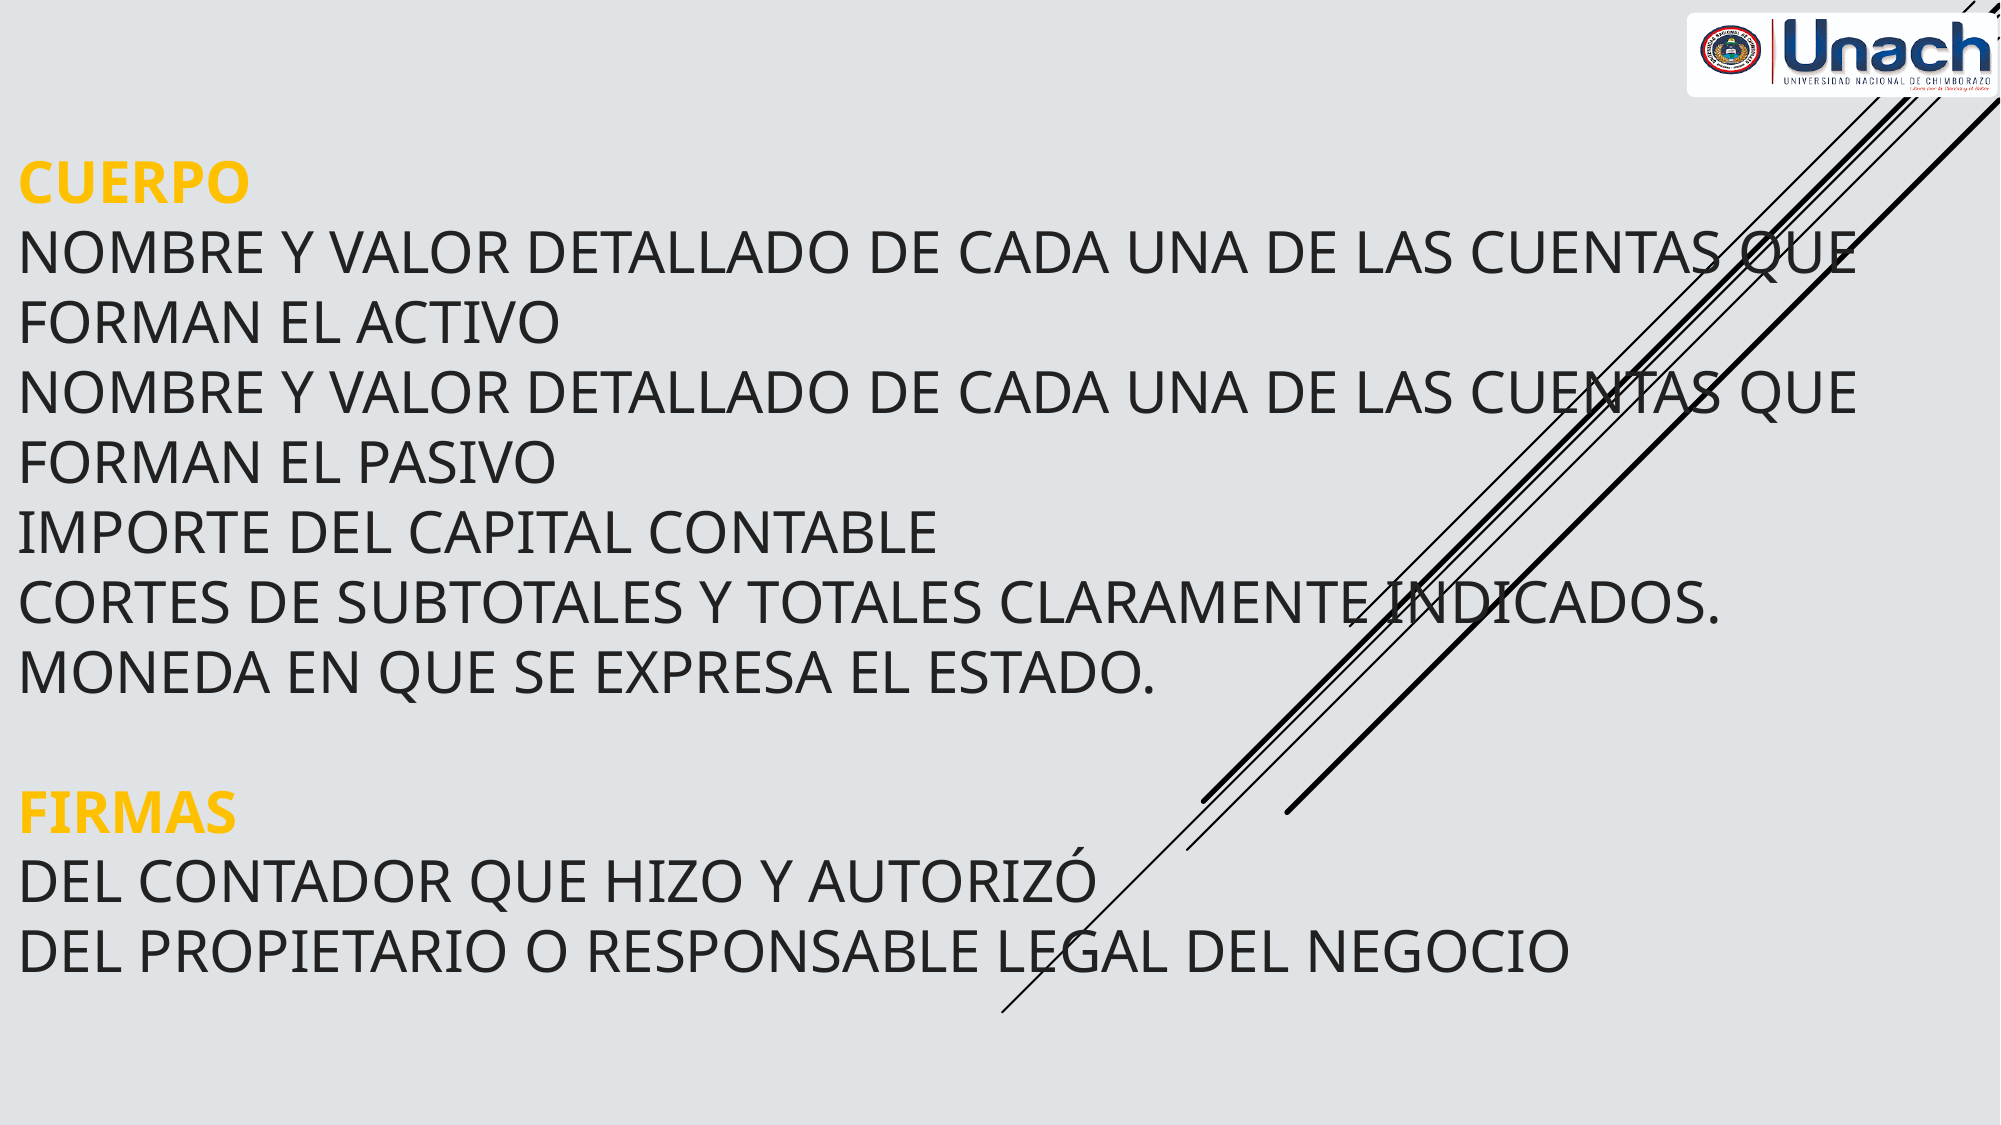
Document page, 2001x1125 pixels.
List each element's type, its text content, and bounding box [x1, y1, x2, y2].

picture [1686, 12, 1998, 98]
title Cuerpo Nombre y valor detallado de cada una de las cuentas que forman el activo Nombre y valor detallado de cada una de las cuentas que forman el pasivo Importe del capital contable Cortes de subtotales y totales claramente indicados. Moneda en que se expresa el estado. Firmas Del contador que hizo y autorizó Del propietario o responsable legal del negocio [2, 41, 1903, 1113]
